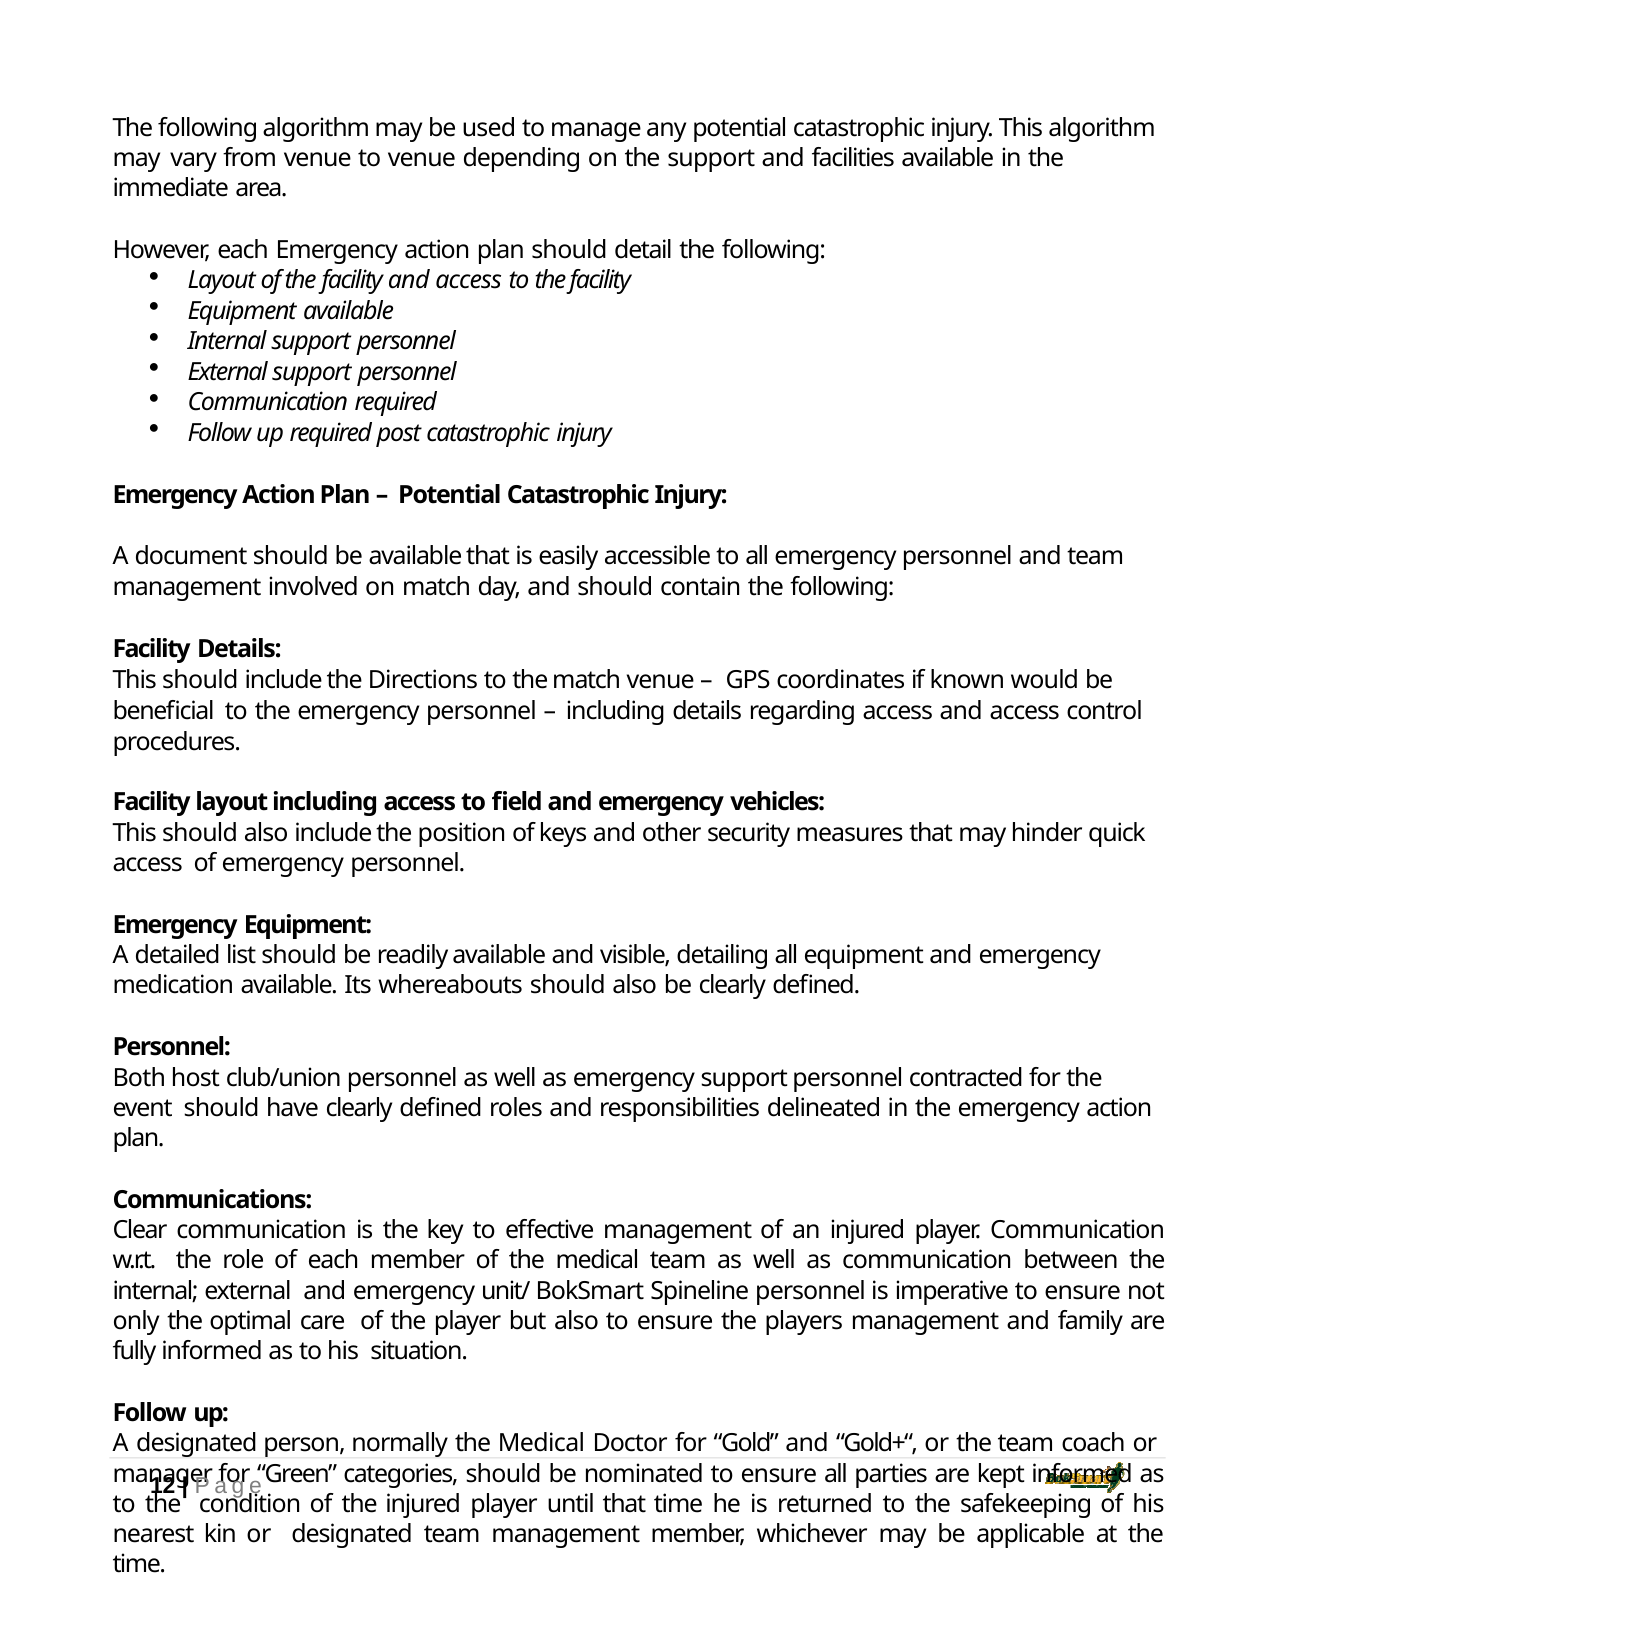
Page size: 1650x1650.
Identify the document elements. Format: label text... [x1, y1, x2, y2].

text_box The following algorithm may be used to manage any potential catastrophic injury. This algorithm may vary from venue to venue depending on the support and facilities available in the immediate area. However, each Emergency action plan should detail the following: Layout of the facility and access to the facility Equipment available Internal support personnel External support personnel Communication required Follow up required post catastrophic injury Emergency Action Plan – Potential Catastrophic Injury: A document should be available that is easily accessible to all emergency personnel and team management involved on match day, and should contain the following: Facility Details: This should include the Directions to the match venue – GPS coordinates if known would be beneficial to the emergency personnel – including details regarding access and access control procedures. Facility layout including access to field and emergency vehicles: This should also include the position of keys and other security measures that may hinder quick access of emergency personnel. Emergency Equipment: A detailed list should be readily available and visible, detailing all equipment and emergency medication available. Its whereabouts should also be clearly defined. Personnel: Both host club/union personnel as well as emergency support personnel contracted for the event should have clearly defined roles and responsibilities delineated in the emergency action plan. Communications: Clear communication is the key to effective management of an injured player. Communication w.r.t. the role of each member of the medical team as well as communication between the internal; external and emergency unit/ BokSmart Spineline personnel is imperative to ensure not only the optimal care of the player but also to ensure the players management and family are fully informed as to his situation. Follow up: A designated person, normally the Medical Doctor for “Gold” and “Gold+“, or the team coach or manager for “Green” categories, should be nominated to ensure all parties are kept informed as to the condition of the injured player until that time he is returned to the safekeeping of his nearest kin or designated team management member, whichever may be applicable at the time. [110, 1502, 1165, 1578]
text_box The following algorithm may be used to manage any potential catastrophic injury. This algorithm may vary from venue to venue depending on the support and facilities available in the immediate area. However, each Emergency action plan should detail the following: Layout of the facility and access to the facility Equipment available Internal support personnel External support personnel Communication required Follow up required post catastrophic injury Emergency Action Plan – Potential Catastrophic Injury: A document should be available that is easily accessible to all emergency personnel and team management involved on match day, and should contain the following: Facility Details: This should include the Directions to the match venue – GPS coordinates if known would be beneficial to the emergency personnel – including details regarding access and access control procedures. Facility layout including access to field and emergency vehicles: This should also include the position of keys and other security measures that may hinder quick access of emergency personnel. Emergency Equipment: A detailed list should be readily available and visible, detailing all equipment and emergency medication available. Its whereabouts should also be clearly defined. Personnel: Both host club/union personnel as well as emergency support personnel contracted for the event should have clearly defined roles and responsibilities delineated in the emergency action plan. Communications: Clear communication is the key to effective management of an injured player. Communication w.r.t. the role of each member of the medical team as well as communication between the internal; external and emergency unit/ BokSmart Spineline personnel is imperative to ensure not only the optimal care of the player but also to ensure the players management and family are fully informed as to his situation. Follow up: A designated person, normally the Medical Doctor for “Gold” and “Gold+“, or the team coach or manager for “Green” categories, should be nominated to ensure all parties are kept informed as to the condition of the injured player until that time he is returned to the safekeeping of his nearest kin or designated team management member, whichever may be applicable at the time. [110, 109, 1165, 1456]
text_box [109, 1457, 1166, 1495]
